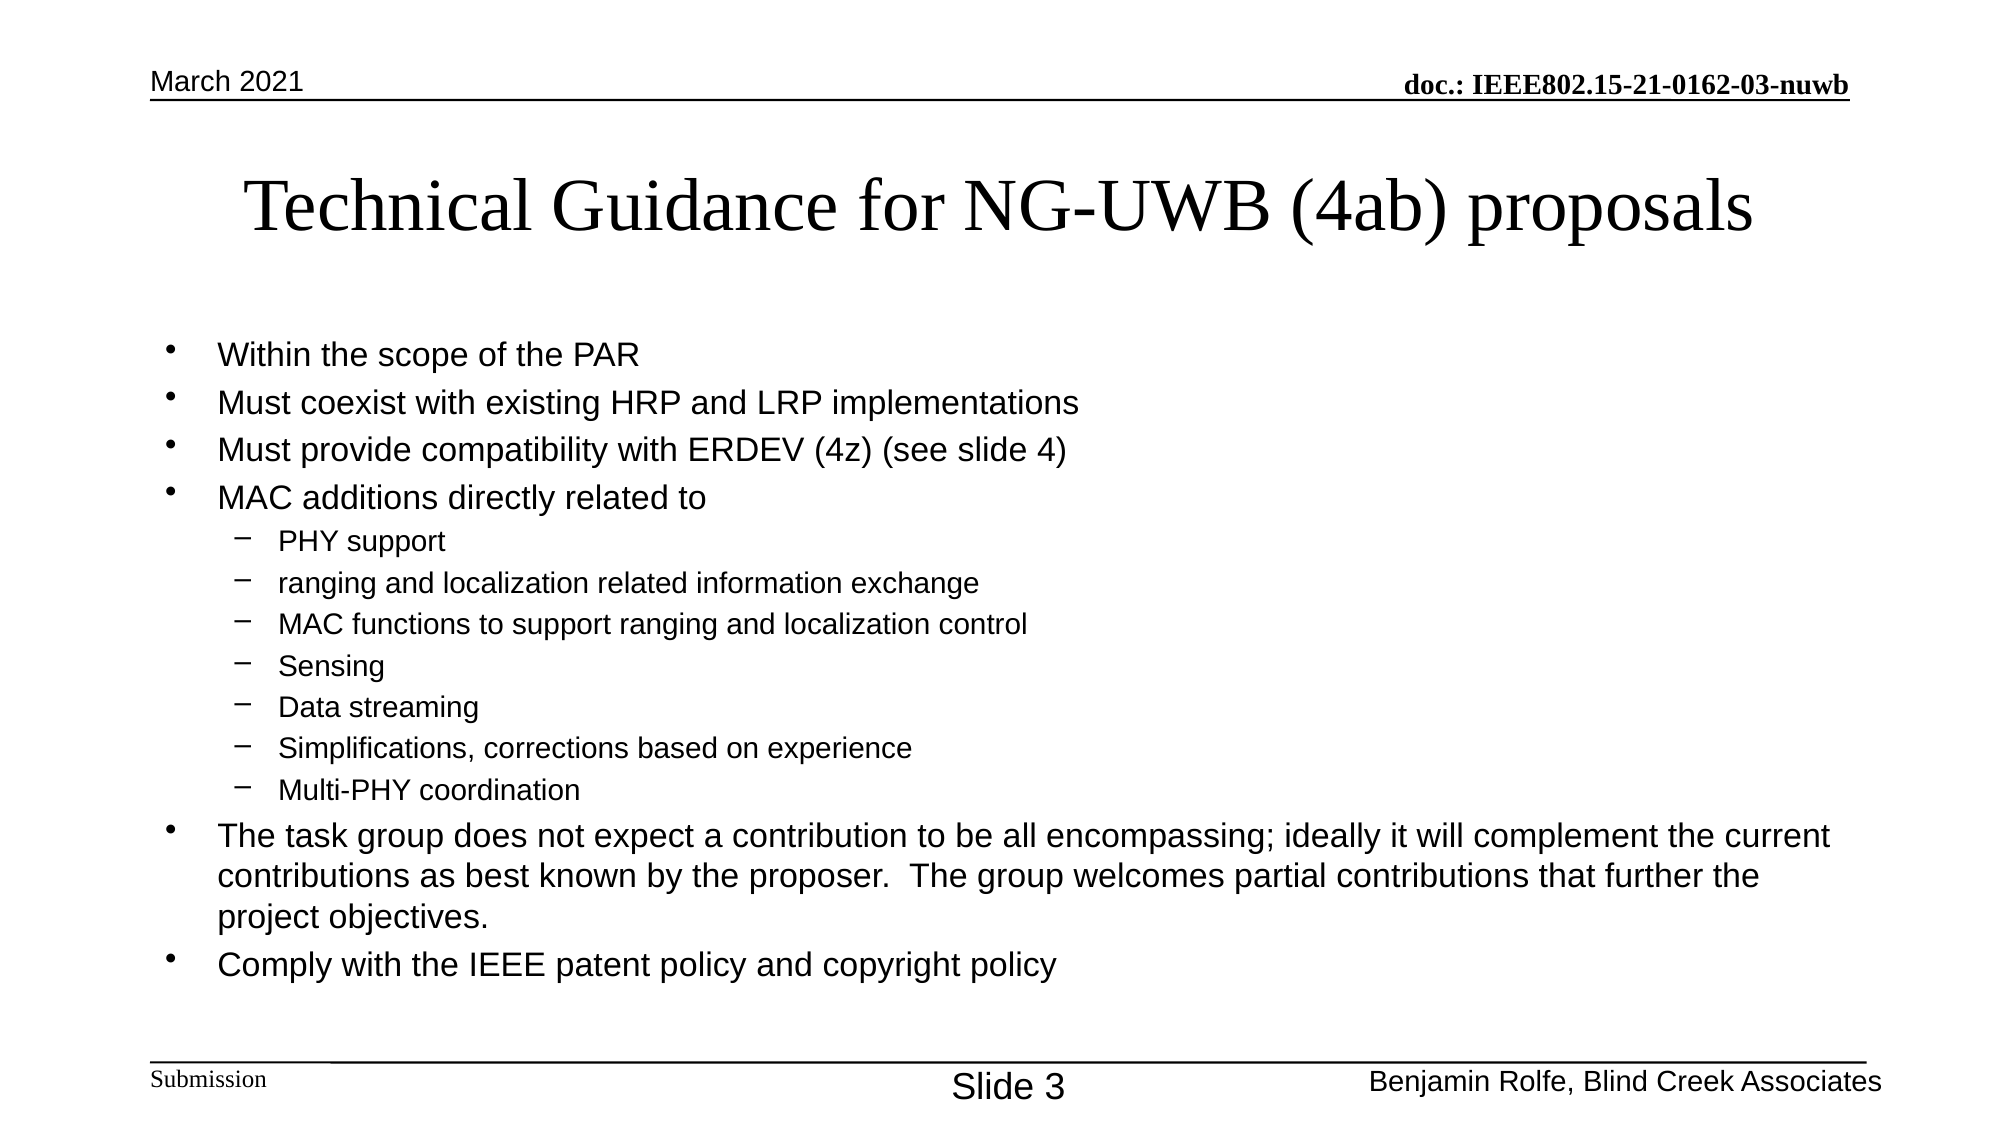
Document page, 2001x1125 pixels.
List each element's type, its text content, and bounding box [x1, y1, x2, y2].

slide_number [150, 62, 500, 98]
list Within the scope of the PAR Must coexist with existing HRP and LRP implementations Must provide compatibility with ERDEV (4z) (see slide 4) MAC additions directly related to PHY support ranging and localization related information exchange MAC functions to support ranging and localization control Sensing Data streaming Simplifications, corrections based on experience Multi-PHY coordination The task group does not expect a contribution to be all encompassing; ideally it will complement the current contributions as best known by the proposer. The group welcomes partial contributions that further the project objectives. Comply with the IEEE patent policy and copyright policy [150, 324, 1850, 1000]
slide_number Slide 3 [937, 1062, 1079, 1108]
footer Benjamin Rolfe, Blind Creek Associates [1200, 1062, 1884, 1098]
title Technical Guidance for NG-UWB (4ab) proposals [150, 112, 1850, 288]
